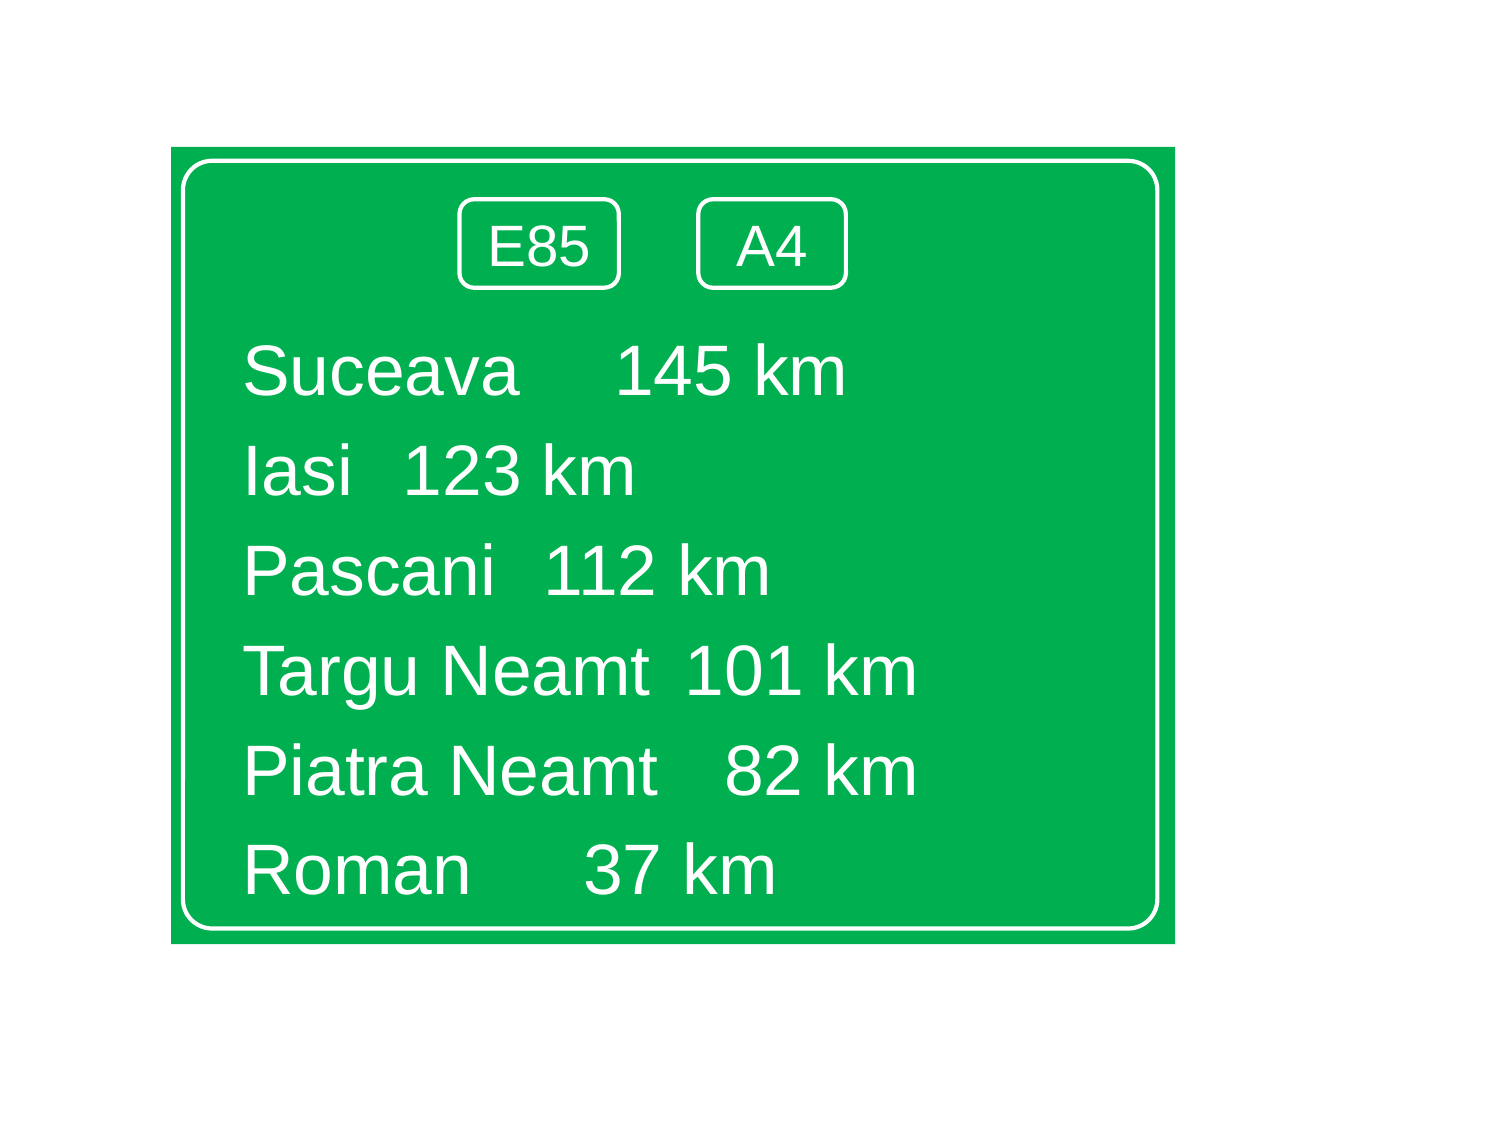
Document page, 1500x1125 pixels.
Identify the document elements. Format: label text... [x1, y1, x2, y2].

text_box A4 [696, 197, 849, 290]
text_box E85 [457, 197, 621, 290]
text_box [180, 158, 1160, 931]
text_box Suceava 145 km Iasi 123 km Pascani 112 km Targu Neamt 101 km Piatra Neamt 82 km Roman 37 km [171, 146, 1176, 945]
